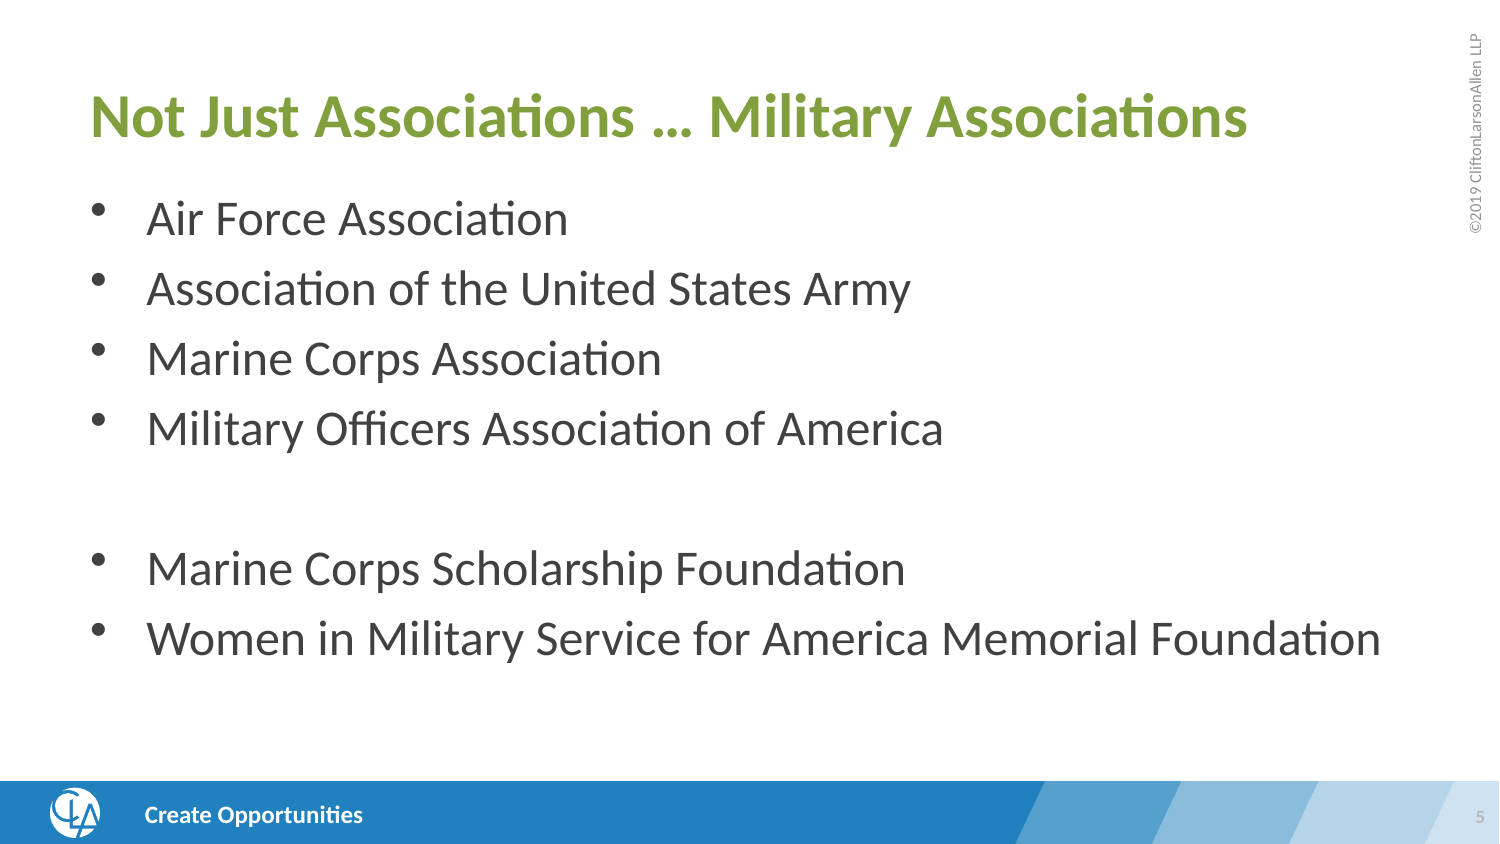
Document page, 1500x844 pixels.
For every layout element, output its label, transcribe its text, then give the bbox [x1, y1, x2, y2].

list Air Force Association Association of the United States Army Marine Corps Association Military Officers Association of America Marine Corps Scholarship Foundation Women in Military Service for America Memorial Foundation [74, 177, 1426, 741]
picture [0, 781, 1499, 844]
title Not Just Associations … Military Associations [74, 56, 1426, 169]
slide_number 5 [1435, 787, 1500, 844]
